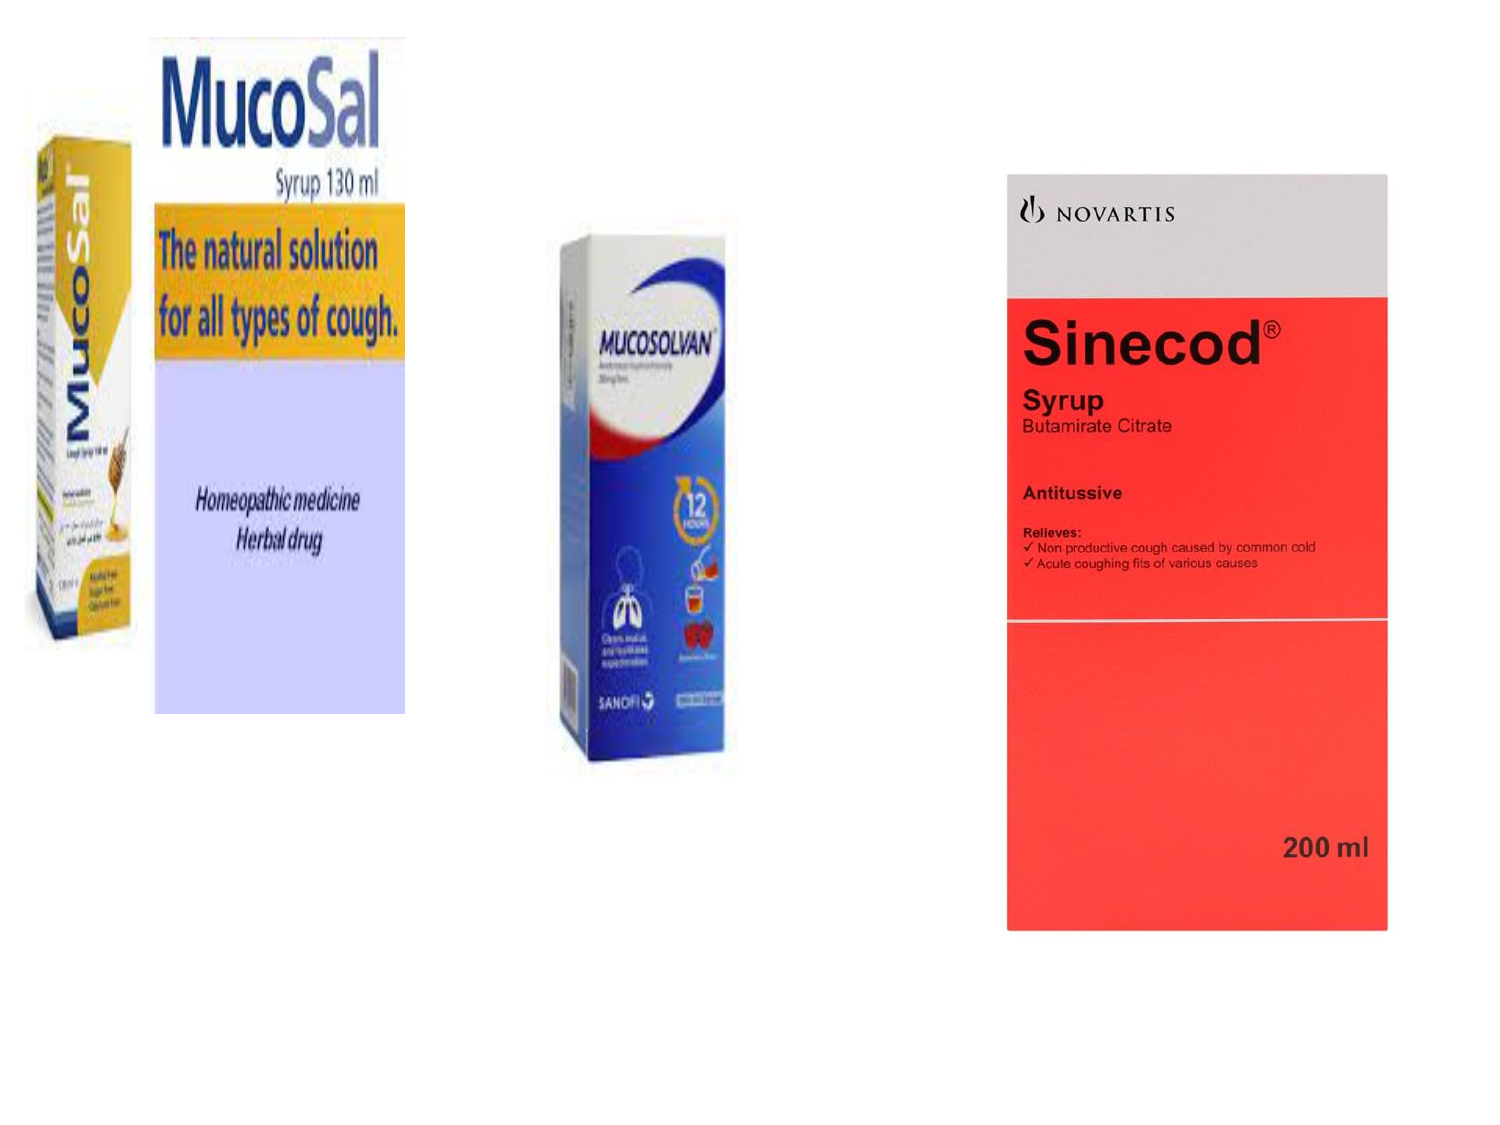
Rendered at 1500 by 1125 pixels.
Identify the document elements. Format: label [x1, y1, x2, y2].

picture [418, 93, 1500, 1011]
list [0, 37, 405, 715]
